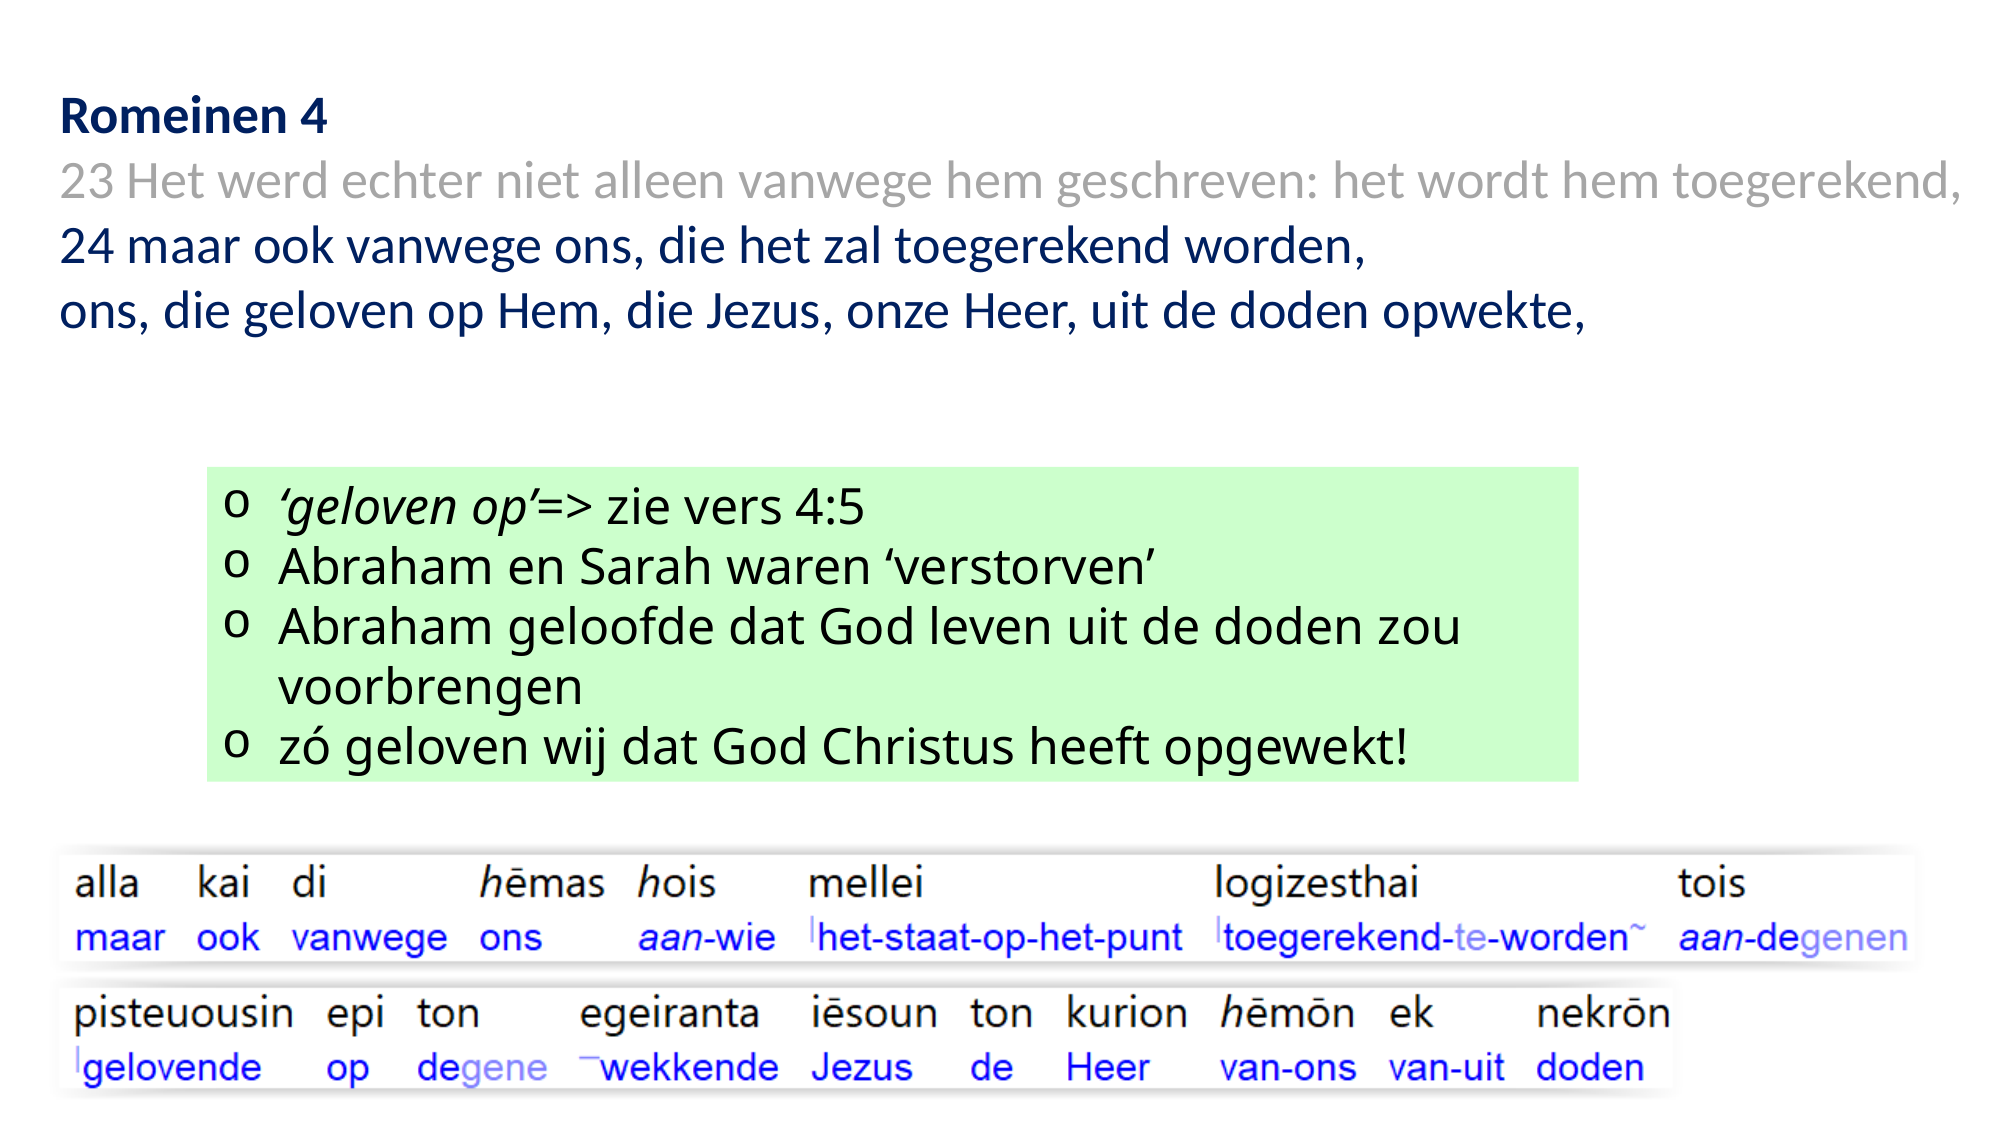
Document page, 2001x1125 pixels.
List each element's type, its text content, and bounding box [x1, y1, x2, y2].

text_box Romeinen 4 23 Het werd echter niet alleen vanwege hem geschreven: het wordt hem toegerekend, 24 maar ook vanwege ons, die het zal toegerekend worden, ons, die geloven op Hem, die Jezus, onze Heer, uit de doden opwekte, [44, 72, 1993, 348]
picture [44, 841, 1928, 1101]
text_box ‘geloven op’=> zie vers 4:5 Abraham en Sarah waren ‘verstorven’ Abraham geloofde dat God leven uit de doden zou voorbrengen zó geloven wij dat God Christus heeft opgewekt! [207, 466, 1579, 782]
